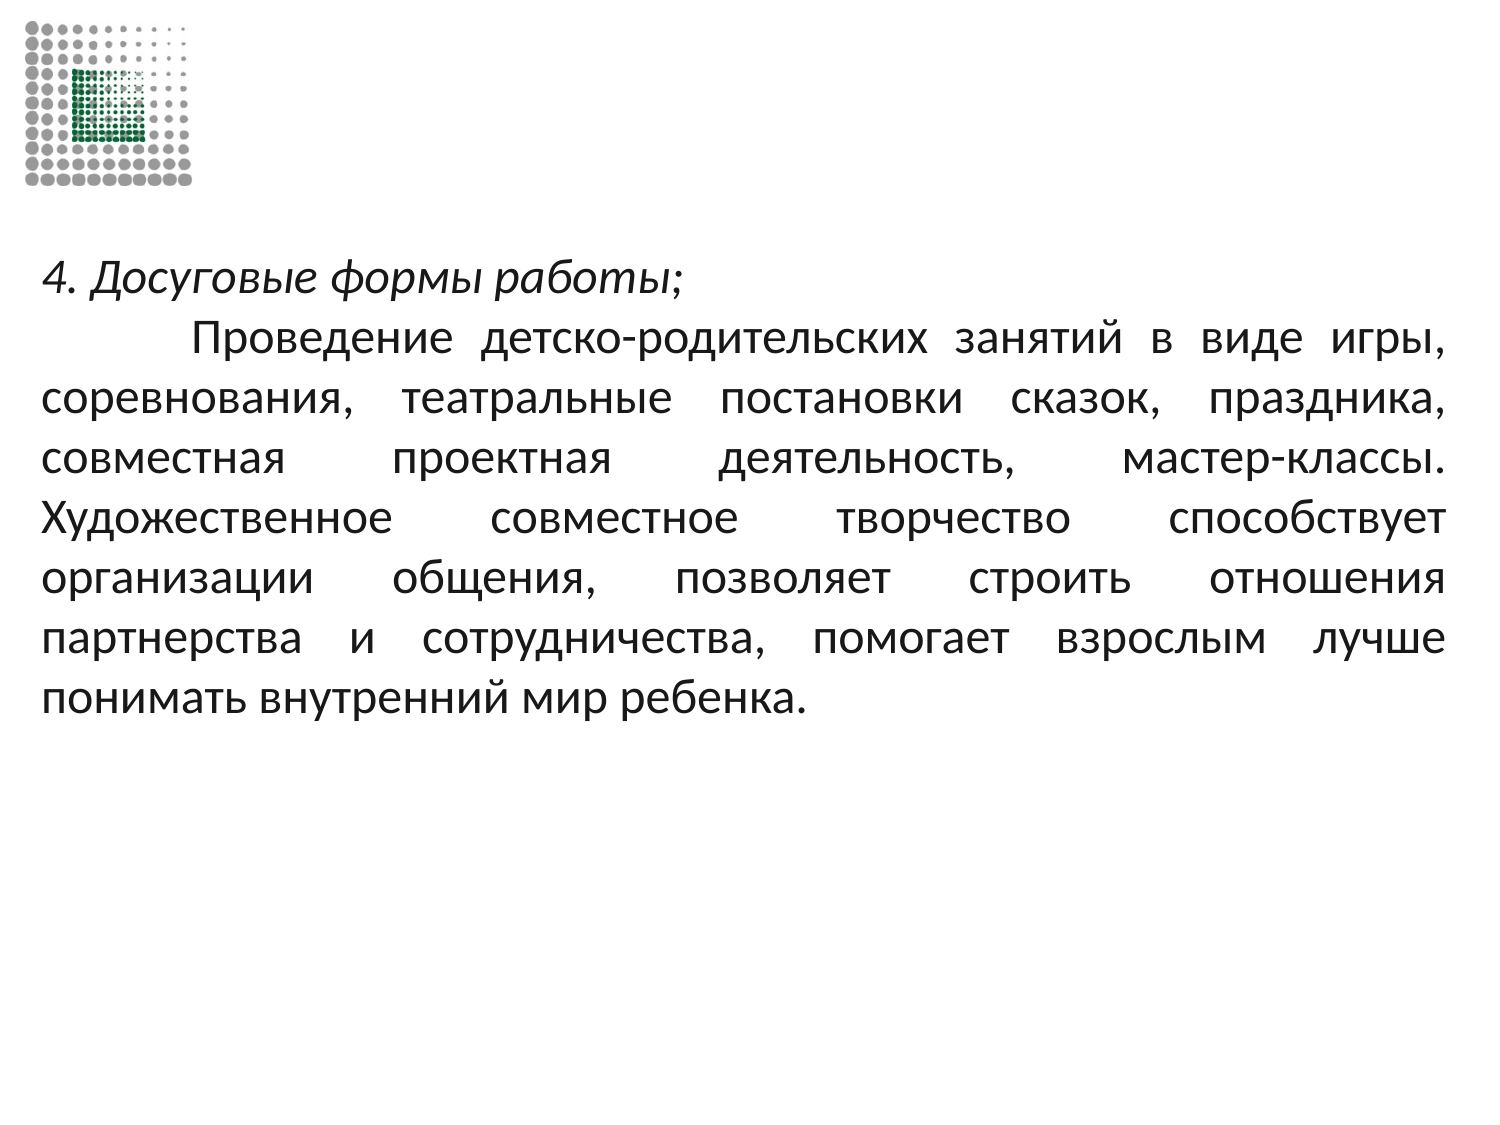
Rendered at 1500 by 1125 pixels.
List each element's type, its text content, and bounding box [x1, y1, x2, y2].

picture [25, 21, 193, 186]
list 4. Досуговые формы работы; Проведение детско-родительских занятий в виде игры, соревнования, театральные постановки сказок, праздника, совместная проектная деятельность, мастер-классы. Художественное совместное творчество способствует организации общения, позволяет строить отношения партнерства и сотрудничества, помогает взрослым лучше понимать внутренний мир ребенка. [25, 235, 1462, 1068]
